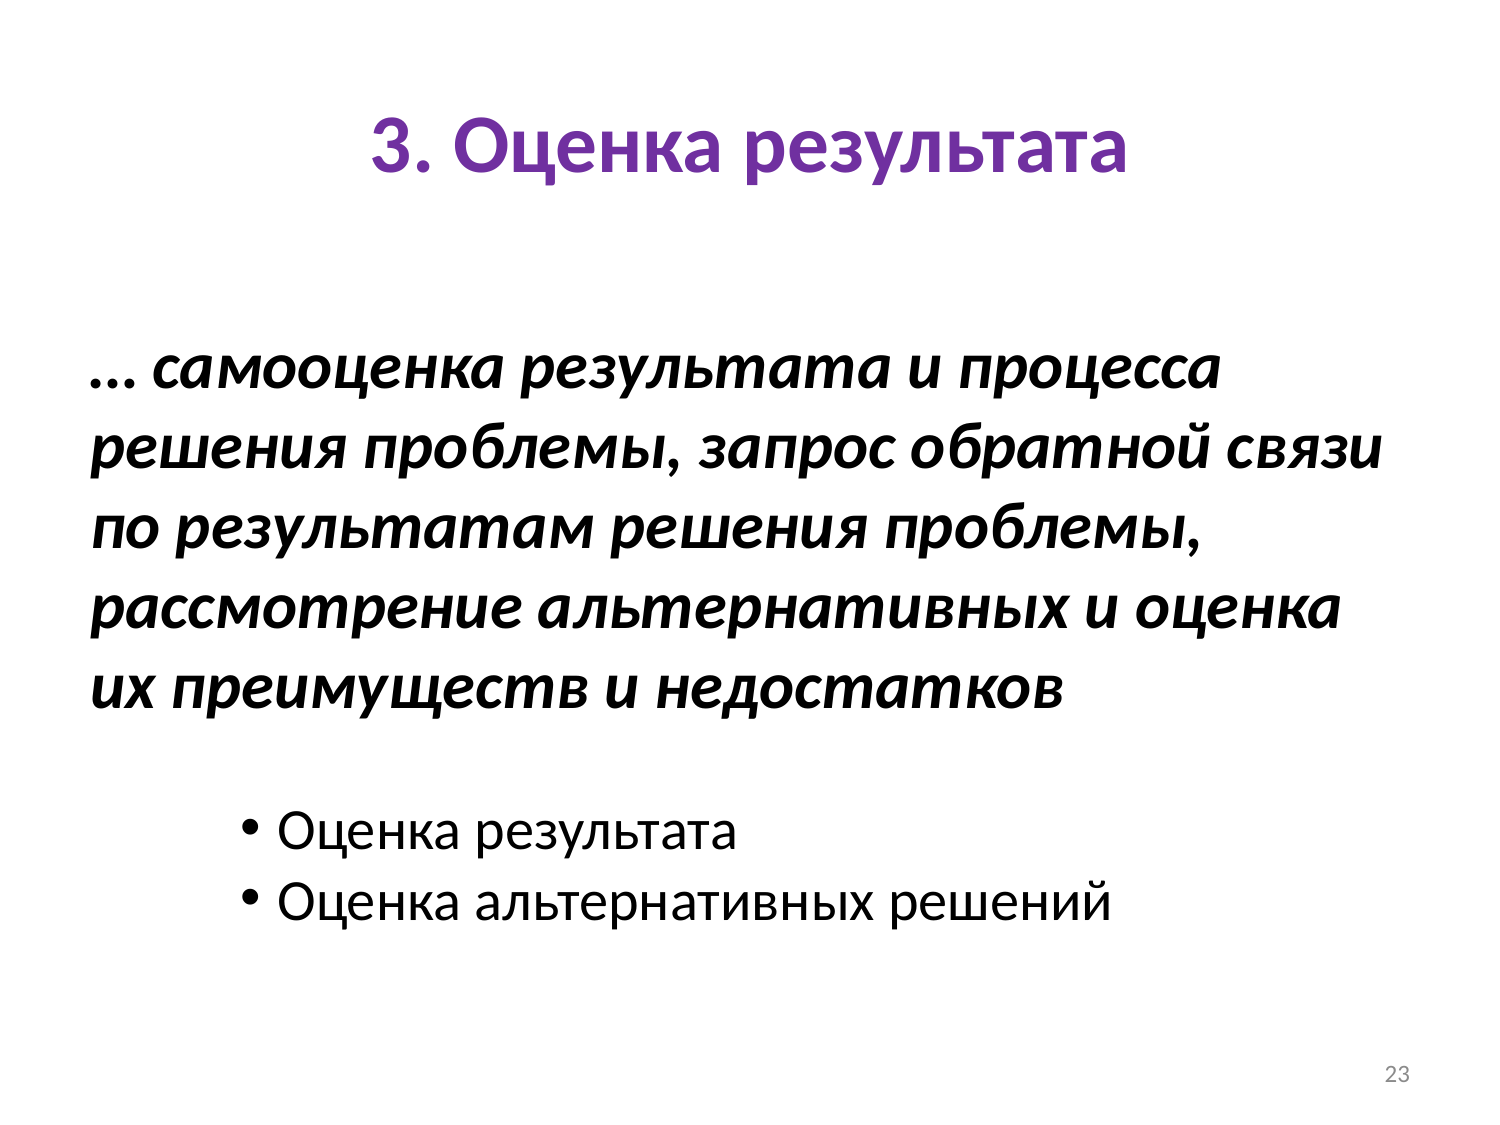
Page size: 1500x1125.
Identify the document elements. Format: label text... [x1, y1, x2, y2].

list … самооценка результата и процесса решения проблемы, запрос обратной связи по результатам решения проблемы, рассмотрение альтернативных и оценка их преимуществ и недостатков Оценка результата Оценка альтернативных решений [74, 314, 1426, 1006]
slide_number 23 [1074, 1042, 1425, 1103]
title 3. Оценка результата [74, 44, 1426, 233]
